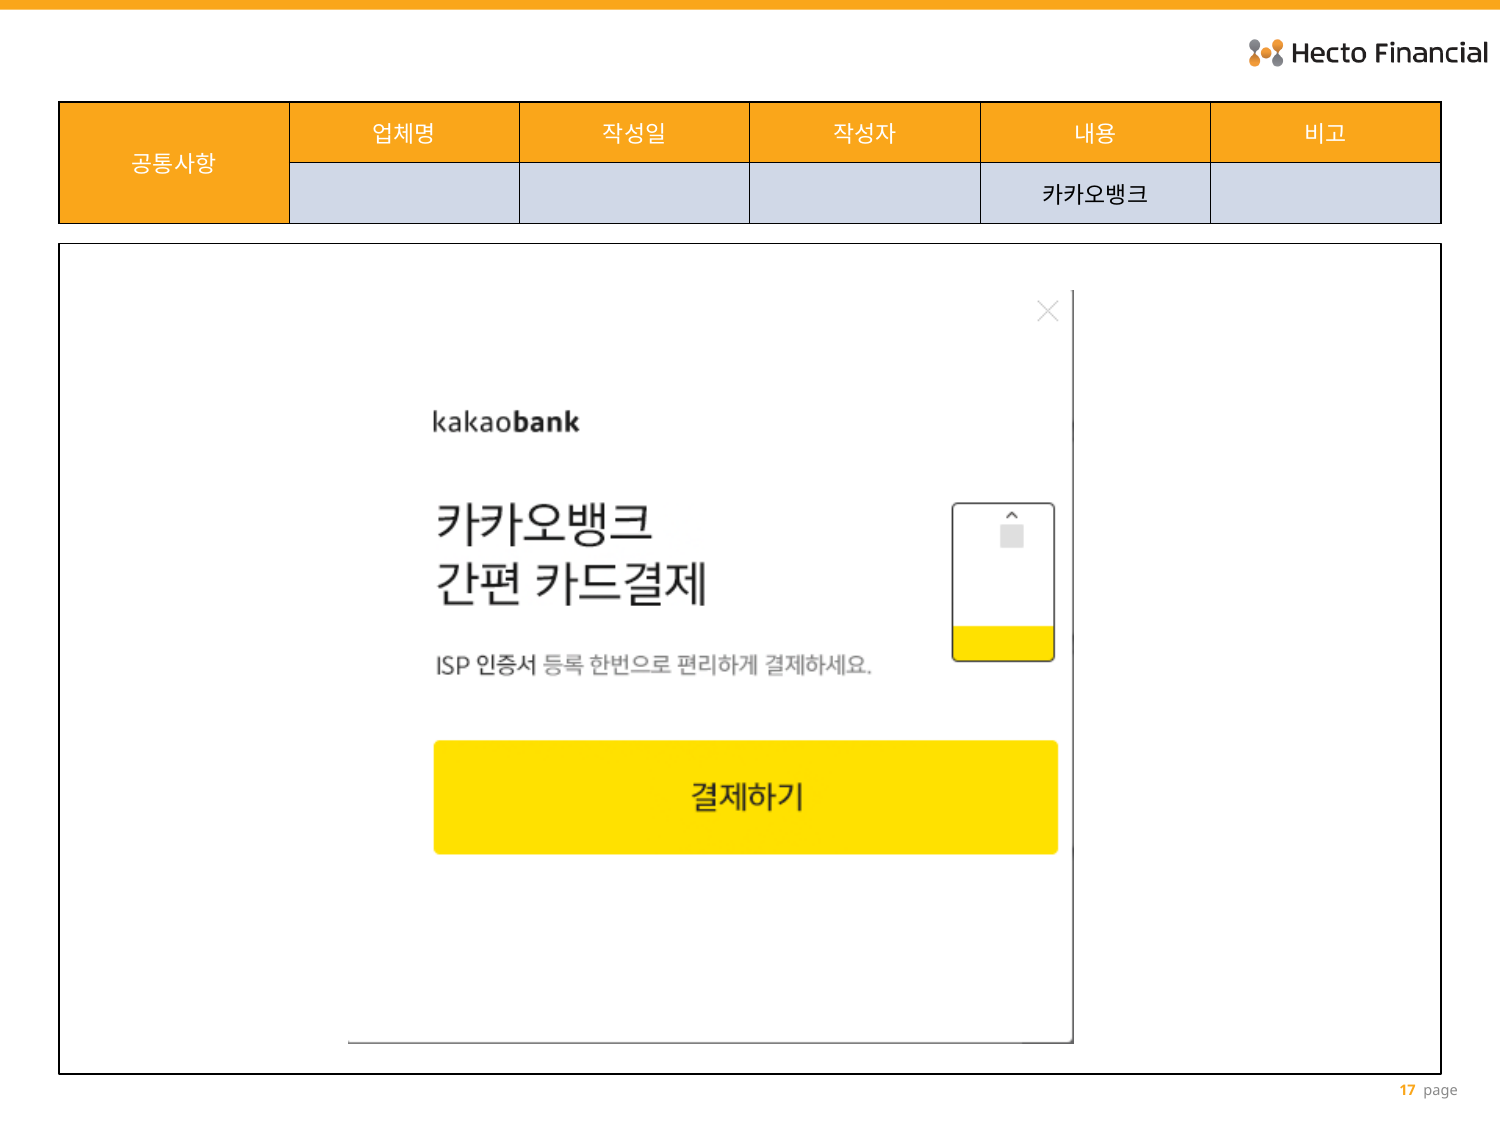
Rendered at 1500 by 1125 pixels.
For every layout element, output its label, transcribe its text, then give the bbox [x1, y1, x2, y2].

table_header 내용 [981, 103, 1210, 162]
table_cell [520, 163, 749, 223]
picture [1246, 36, 1491, 68]
table_cell 카카오뱅크 [981, 163, 1210, 223]
table_header 공통사항 [60, 103, 289, 223]
table_header 비고 [1211, 103, 1440, 162]
table_header 업체명 [290, 103, 519, 162]
table_header 작성자 [750, 103, 980, 162]
picture [348, 290, 1074, 1045]
table_header 작성일 [520, 103, 749, 162]
table_cell [290, 163, 519, 223]
text_box [57, 241, 1443, 1076]
text_box 17 page [1303, 1072, 1458, 1107]
table_cell [750, 163, 980, 223]
table_cell [1211, 163, 1440, 223]
